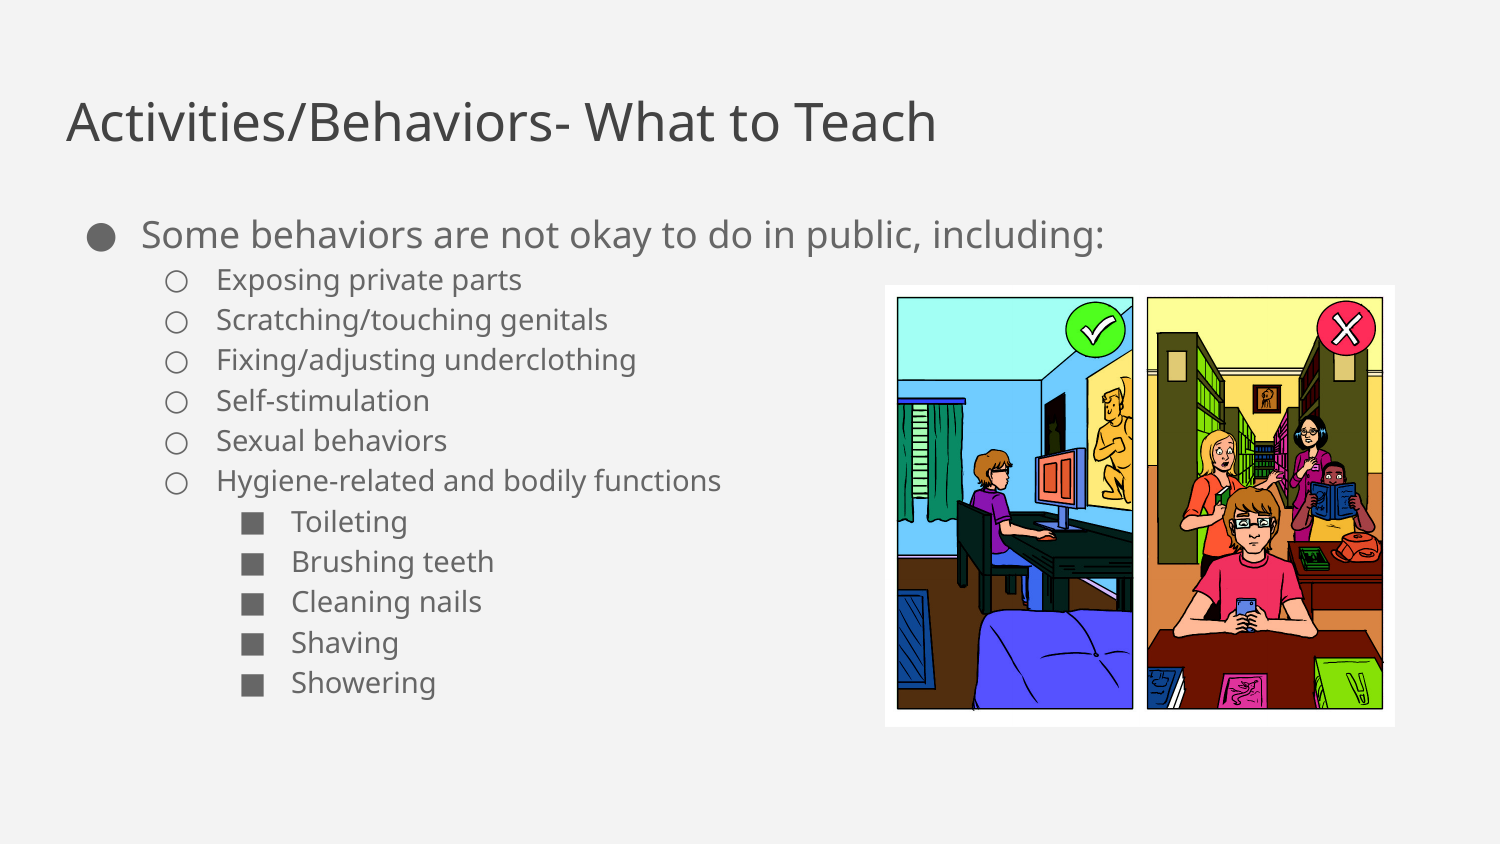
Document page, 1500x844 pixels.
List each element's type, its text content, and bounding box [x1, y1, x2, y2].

picture [885, 285, 1395, 728]
list Some behaviors are not okay to do in public, including: Exposing private parts Scratching/touching genitals Fixing/adjusting underclothing Self-stimulation Sexual behaviors Hygiene-related and bodily functions Toileting Brushing teeth Cleaning nails Shaving Showering [51, 189, 1449, 750]
title Activities/Behaviors- What to Teach [51, 72, 1449, 167]
